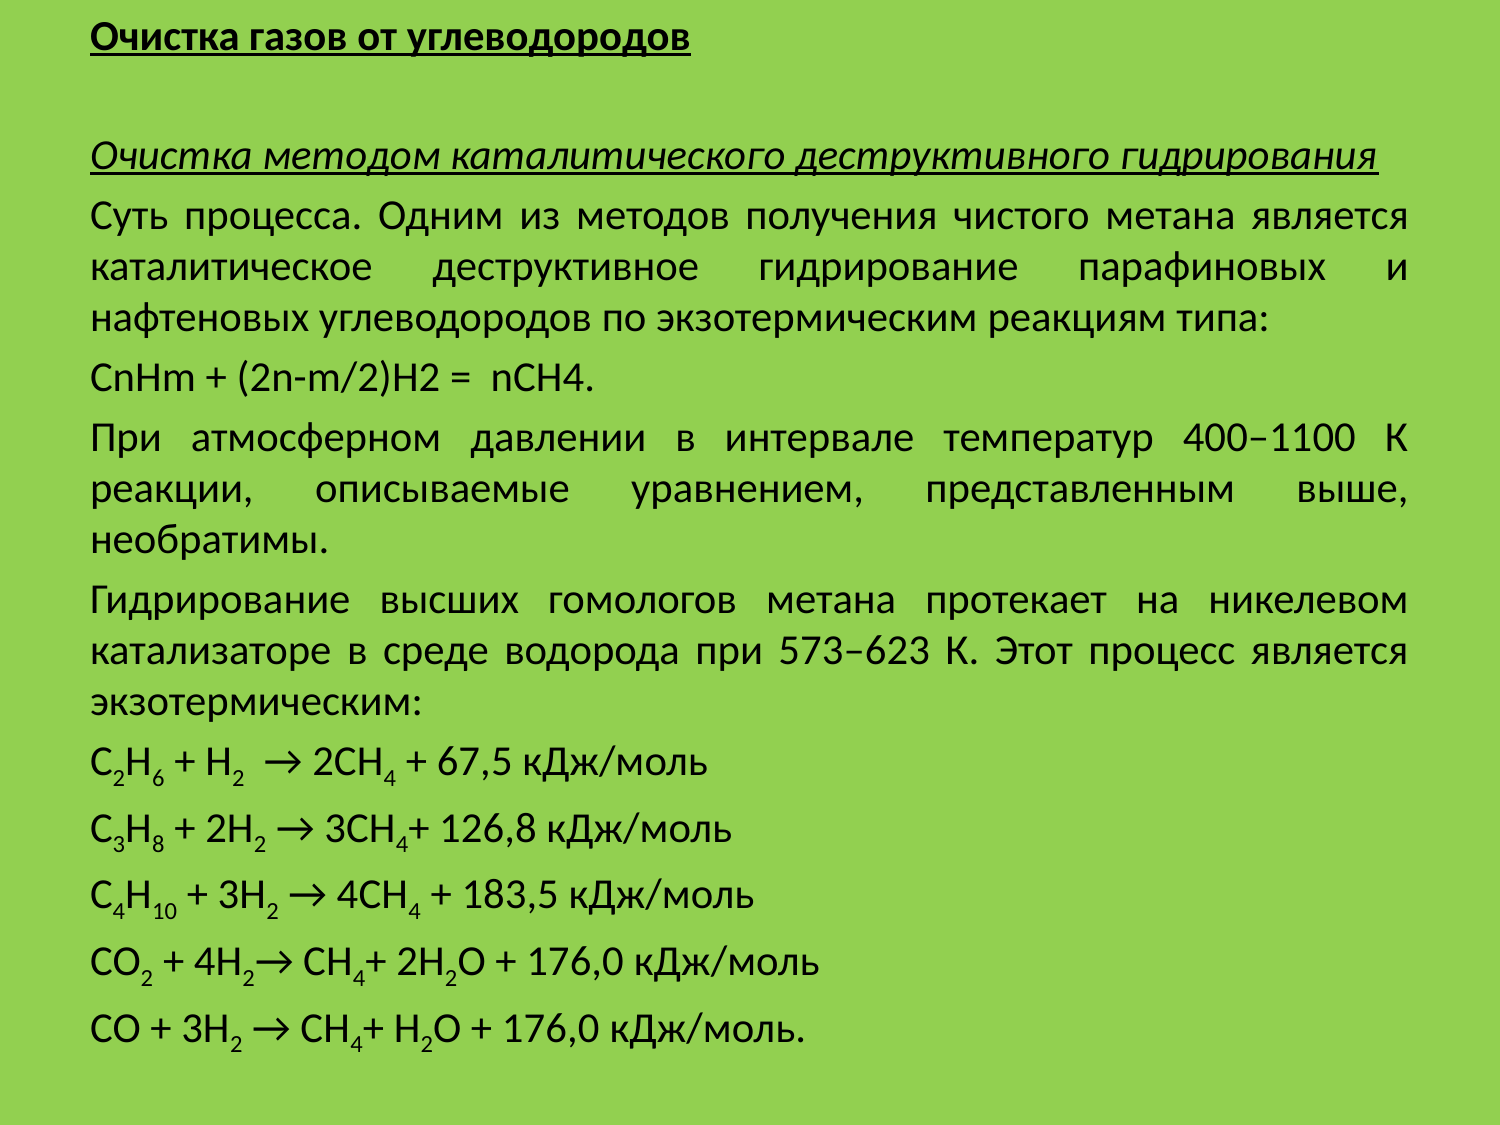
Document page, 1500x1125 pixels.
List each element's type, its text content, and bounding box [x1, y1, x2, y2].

list Очистка газов от углеводородов Очистка методом каталитического деструктивного гидрирования Суть процесса. Одним из методов получения чистого метана является каталитическое деструктивное гидрирование парафиновых и нафтеновых углеводородов по экзотермическим реакциям типа: CnHm + (2n-m/2)H2 = nCH4. При атмосферном давлении в интервале температур 400–1100 К реакции, описываемые уравнением, представленным выше, необратимы. Гидрирование высших гомологов метана протекает на никелевом катализаторе в среде водорода при 573–623 К. Этот процесс является экзотермическим: C2H6 + H2 → 2CH4 + 67,5 кДж/моль C3H8 + 2H2 → 3CH4+ 126,8 кДж/моль C4H10 + 3H2 → 4CH4 + 183,5 кДж/моль CO2 + 4H2→ CH4+ 2H2O + 176,0 кДж/моль CO + 3H2 → CH4+ H2O + 176,0 кДж/моль. [75, 0, 1425, 1067]
